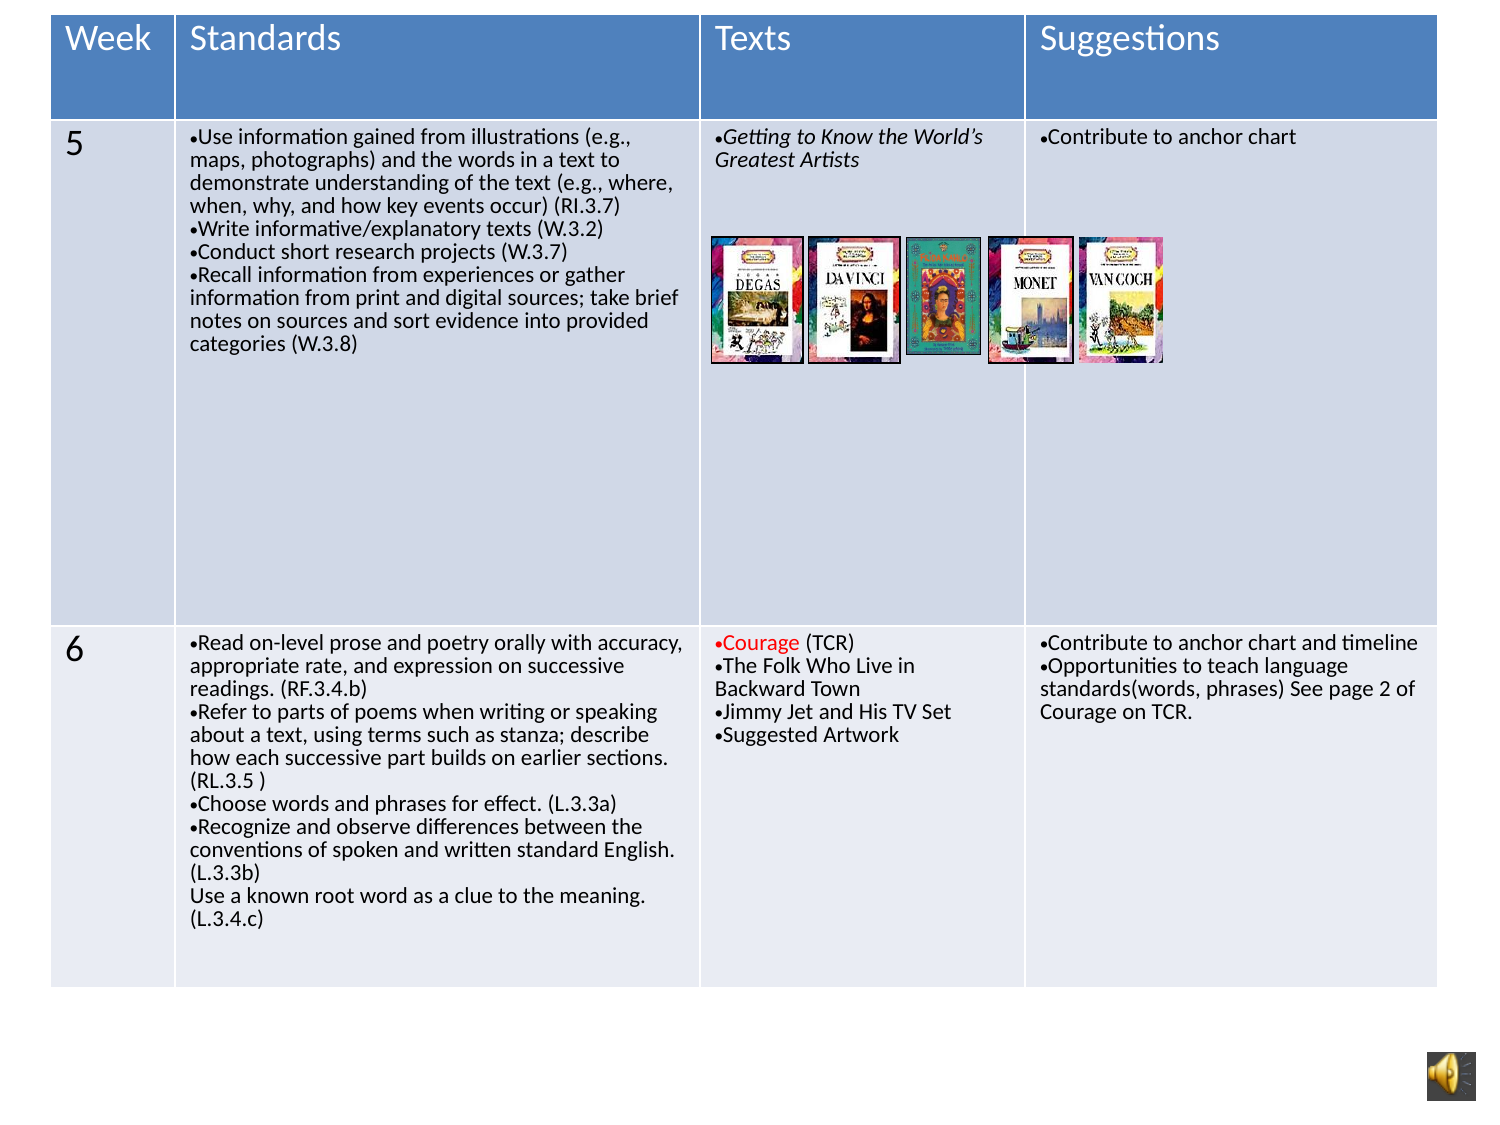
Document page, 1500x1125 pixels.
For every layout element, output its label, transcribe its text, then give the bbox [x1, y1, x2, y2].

table_cell 6 [51, 627, 174, 987]
table_cell Getting to Know the World’s Greatest Artists [701, 121, 1024, 625]
table_cell 5 [51, 121, 174, 625]
table_cell Use information gained from illustrations (e.g., maps, photographs) and the words in a text to demonstrate understanding of the text (e.g., where, when, why, and how key events occur) (RI.3.7) Write informative/explanatory texts (W.3.2) Conduct short research projects (W.3.7) Recall information from experiences or gather information from print and digital sources; take brief notes on sources and sort evidence into provided categories (W.3.8) [176, 121, 699, 625]
table_header Texts [701, 15, 1024, 119]
table_header Standards [176, 15, 699, 119]
table_cell Courage (TCR) The Folk Who Live in Backward Town Jimmy Jet and His TV Set Suggested Artwork [701, 627, 1024, 987]
table_header Week [51, 15, 174, 119]
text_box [712, 237, 1163, 363]
table_cell Contribute to anchor chart [1026, 121, 1437, 625]
picture [1426, 1051, 1477, 1102]
table_cell Contribute to anchor chart and timeline Opportunities to teach language standards(words, phrases) See page 2 of Courage on TCR. [1026, 627, 1437, 987]
table_header Suggestions [1026, 15, 1437, 119]
table_cell Read on-level prose and poetry orally with accuracy, appropriate rate, and expression on successive readings. (RF.3.4.b) Refer to parts of poems when writing or speaking about a text, using terms such as stanza; describe how each successive part builds on earlier sections. (RL.3.5 ) Choose words and phrases for effect. (L.3.3a) Recognize and observe differences between the conventions of spoken and written standard English. (L.3.3b) Use a known root word as a clue to the meaning.(L.3.4.c) [176, 627, 699, 987]
